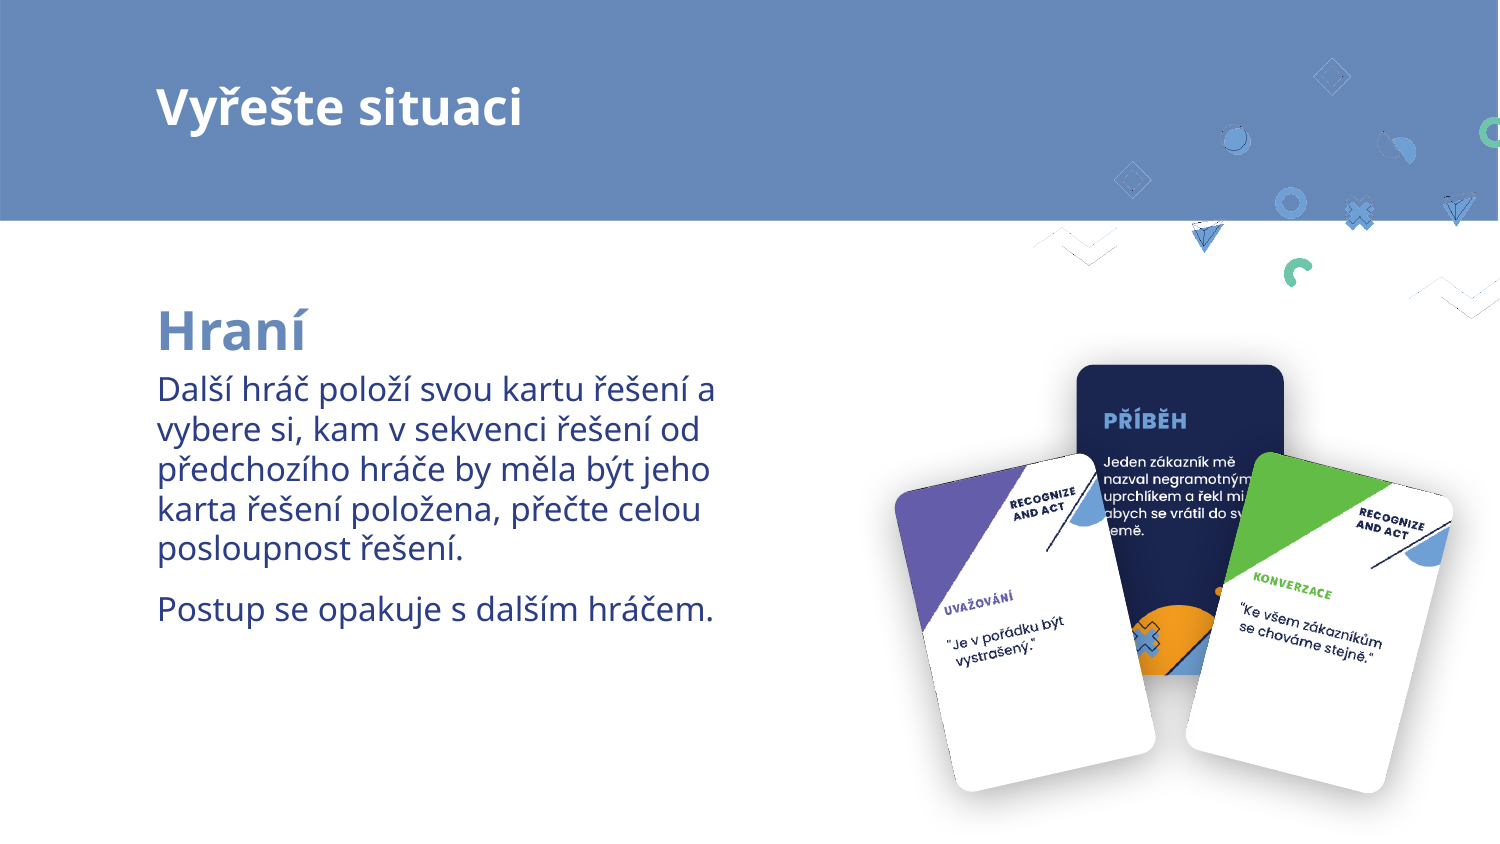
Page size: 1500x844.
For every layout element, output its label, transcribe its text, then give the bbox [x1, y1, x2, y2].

text_box Hraní [141, 271, 696, 376]
picture [0, 0, 1500, 320]
picture [894, 364, 1454, 794]
text_box Další hráč položí svou kartu řešení a vybere si, kam v sekvenci řešení od předchozího hráče by měla být jeho karta řešení položena, přečte celou posloupnost řešení. Postup se opakuje s dalším hráčem. [141, 352, 808, 644]
